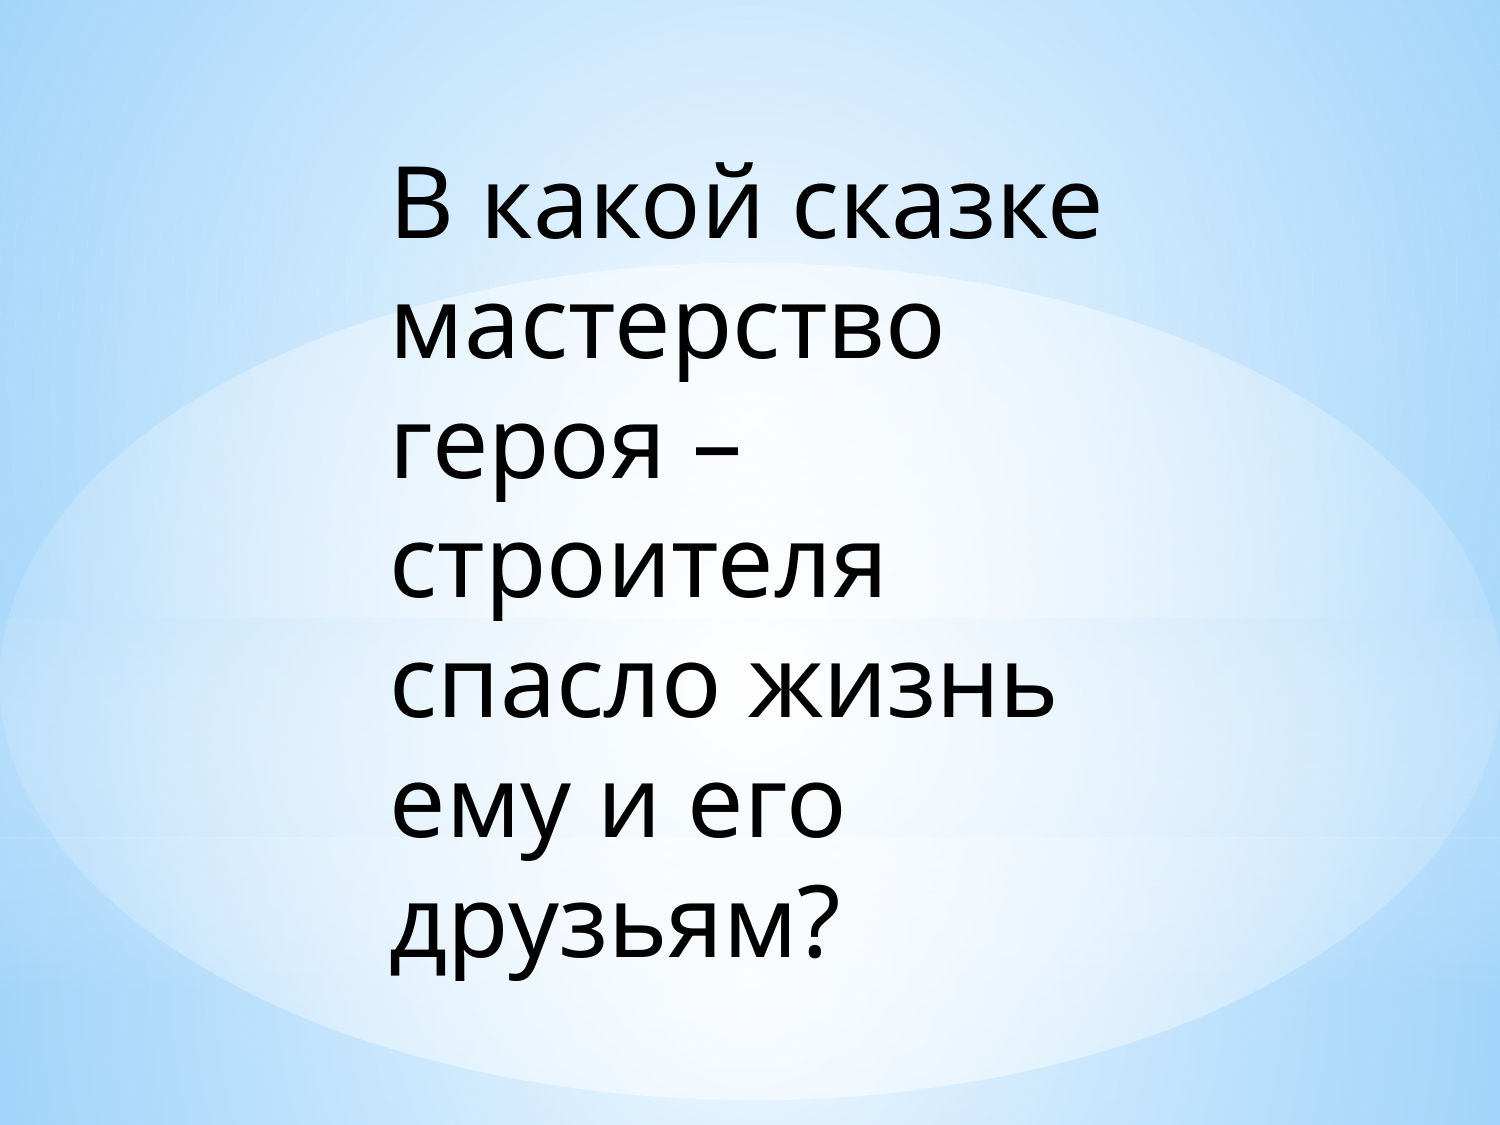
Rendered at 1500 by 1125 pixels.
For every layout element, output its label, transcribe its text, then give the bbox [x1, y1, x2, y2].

text_box В какой сказке мастерство героя – строителя спасло жизнь ему и его друзьям? [374, 130, 1125, 986]
